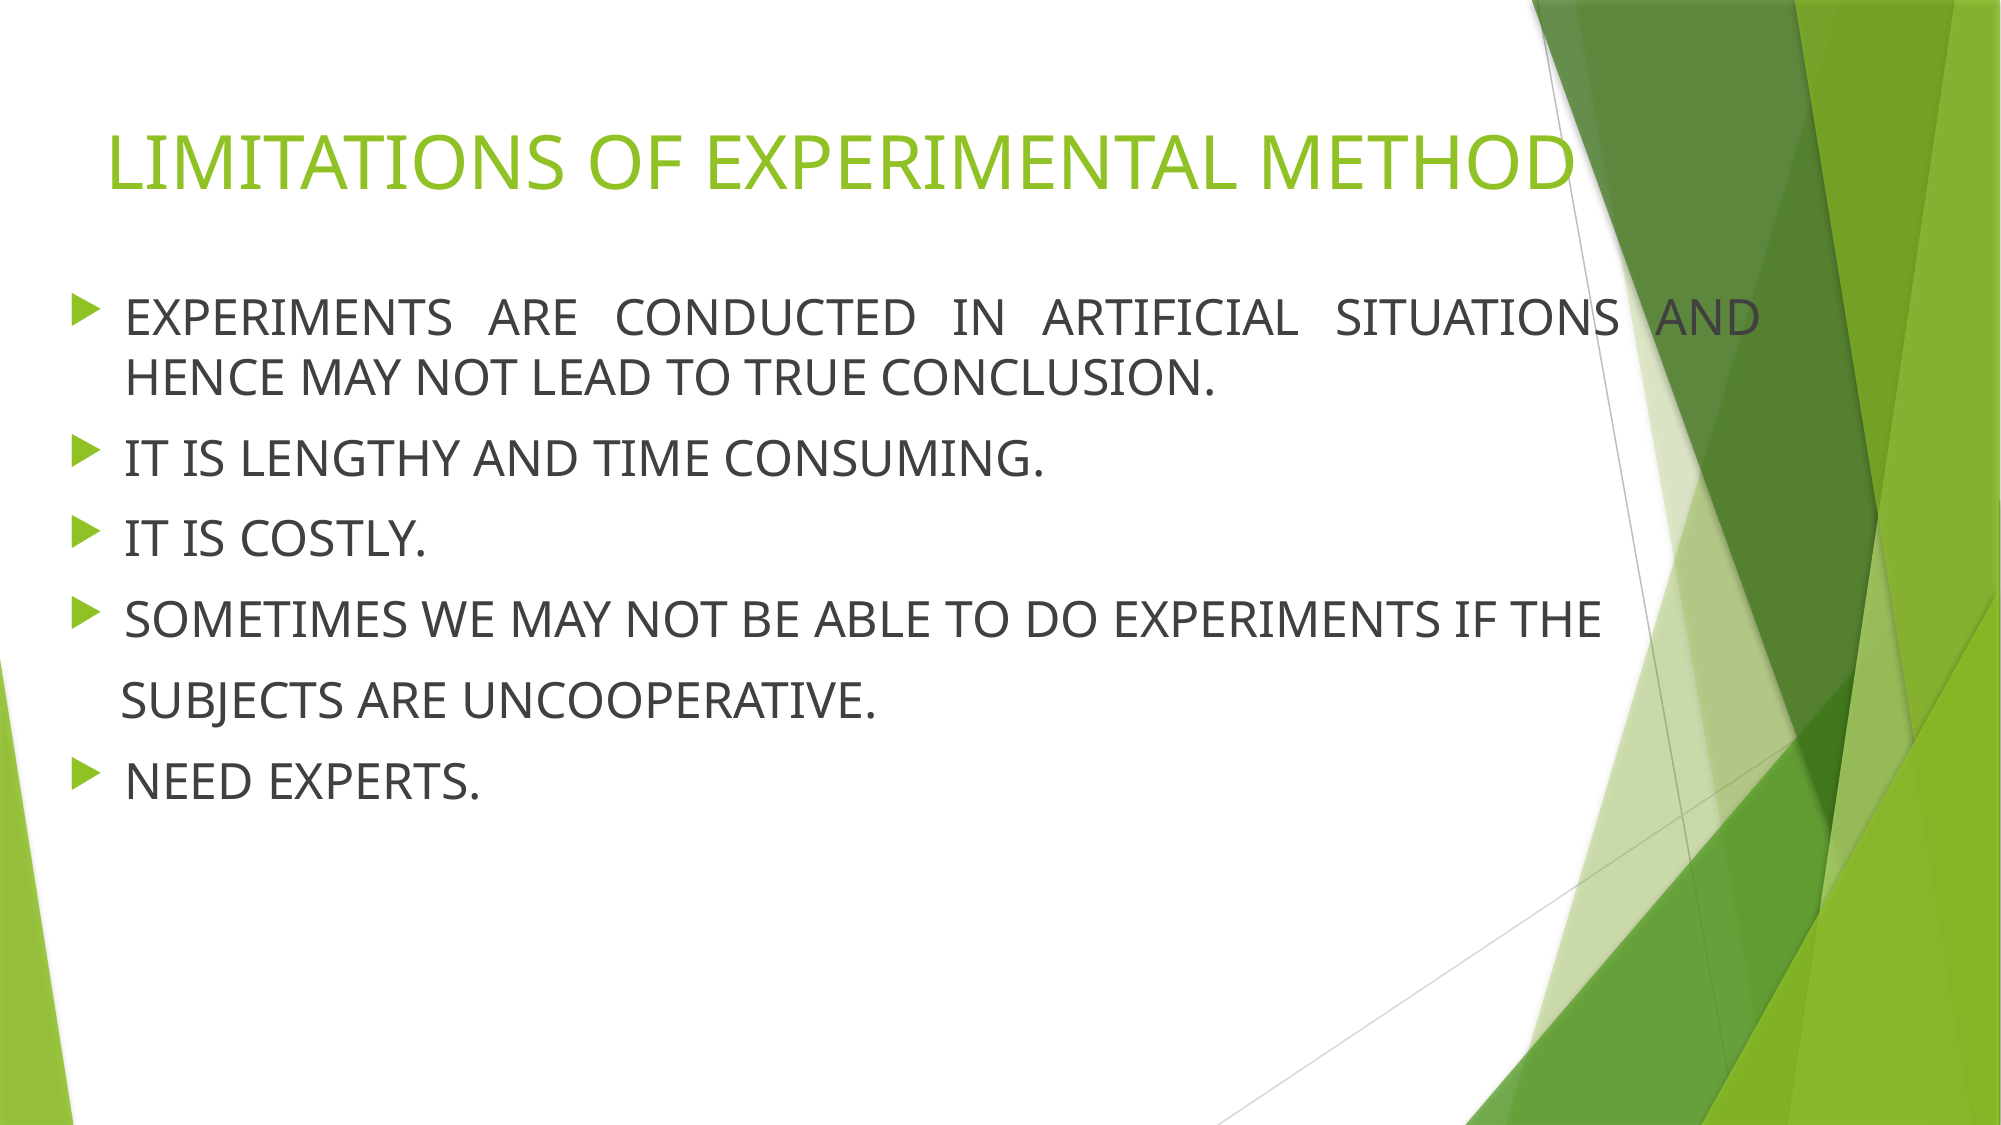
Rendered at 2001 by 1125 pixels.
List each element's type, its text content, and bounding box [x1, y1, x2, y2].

title LIMITATIONS OF EXPERIMENTAL METHOD [90, 106, 1816, 222]
list EXPERIMENTS ARE CONDUCTED IN ARTIFICIAL SITUATIONS AND HENCE MAY NOT LEAD TO TRUE CONCLUSION. IT IS LENGTHY AND TIME CONSUMING. IT IS COSTLY. SOMETIMES WE MAY NOT BE ABLE TO DO EXPERIMENTS IF THE SUBJECTS ARE UNCOOPERATIVE. NEED EXPERTS. [53, 277, 1779, 882]
